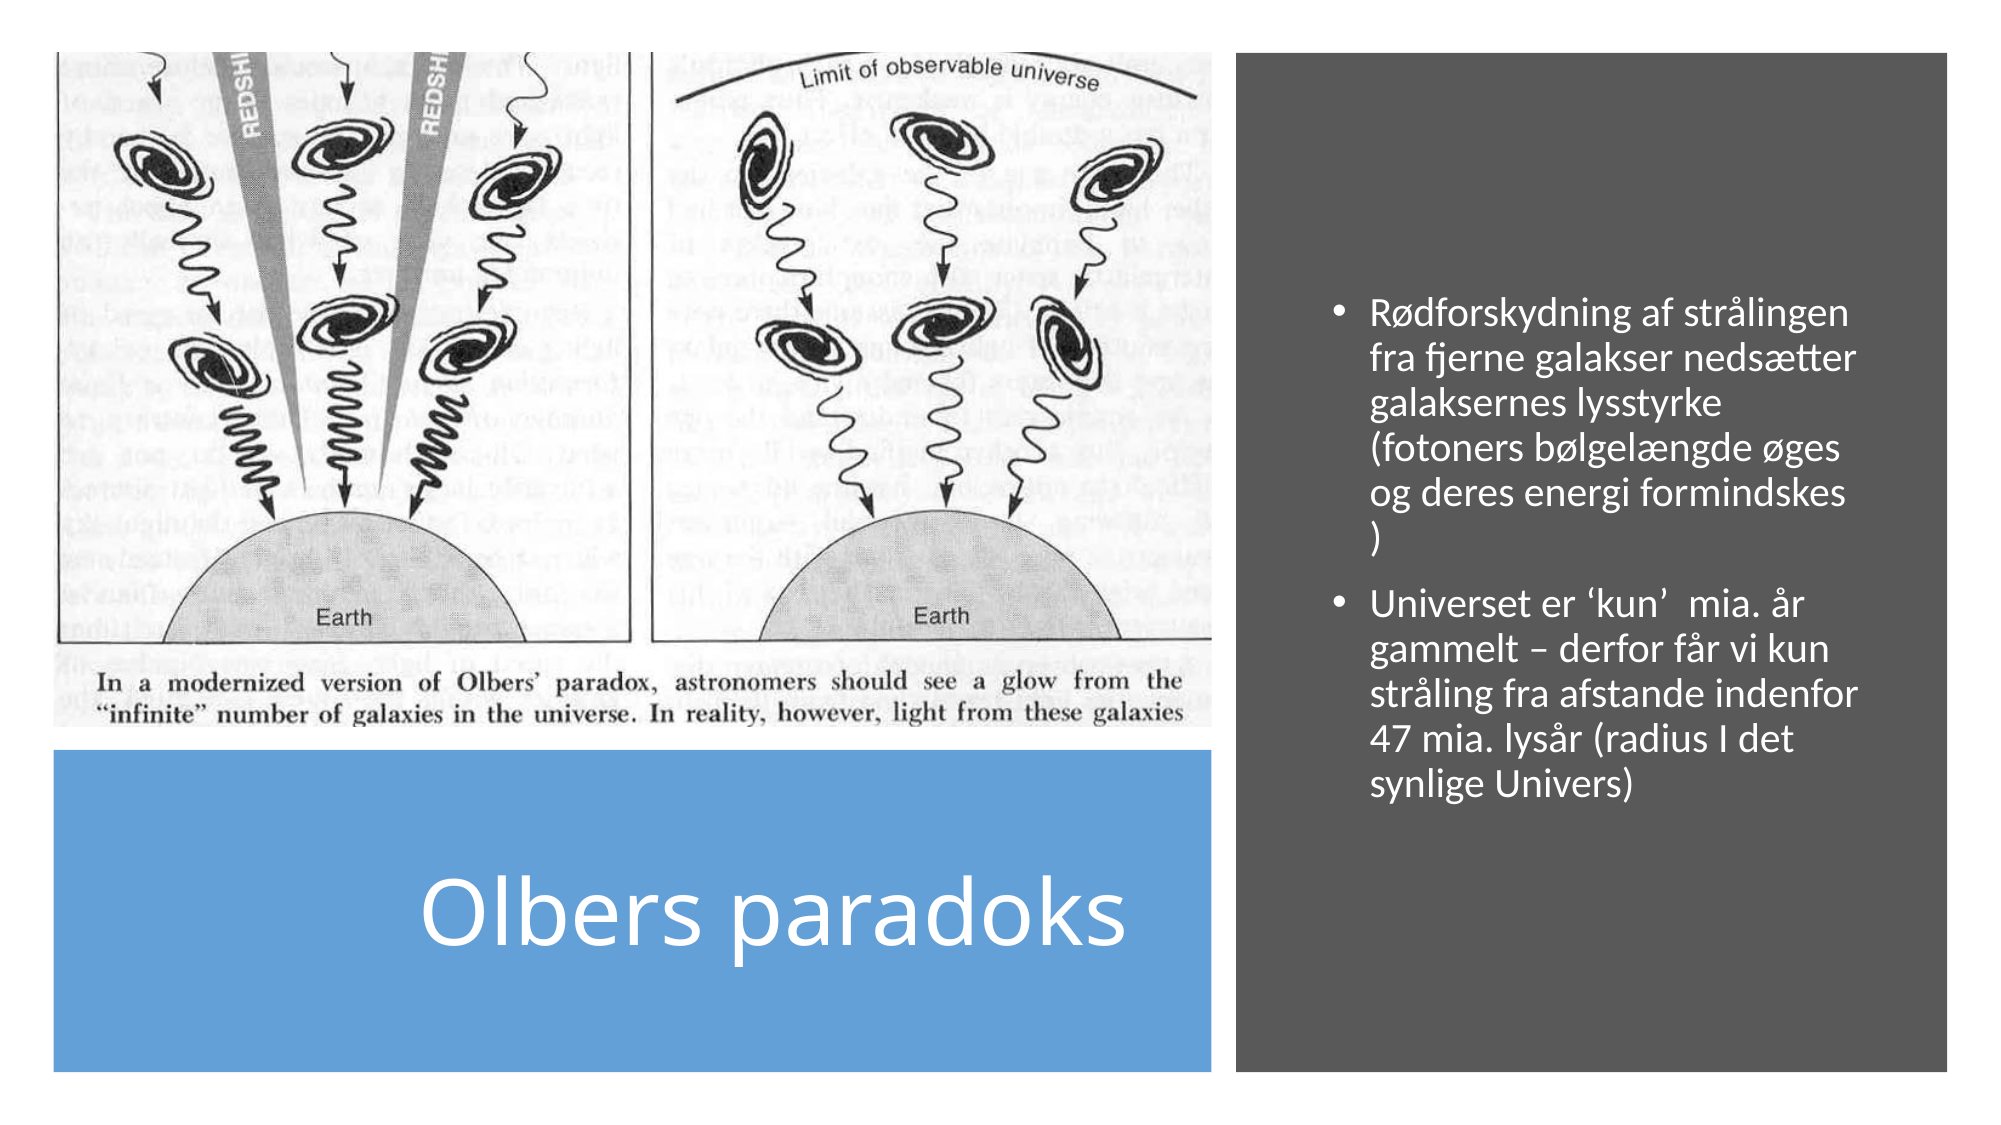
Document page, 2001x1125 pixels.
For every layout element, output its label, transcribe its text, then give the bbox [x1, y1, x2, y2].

picture [53, 52, 1212, 727]
text_box [53, 749, 1212, 1073]
title Olbers paradoks [85, 782, 1168, 1049]
text_box [1235, 52, 1948, 1073]
